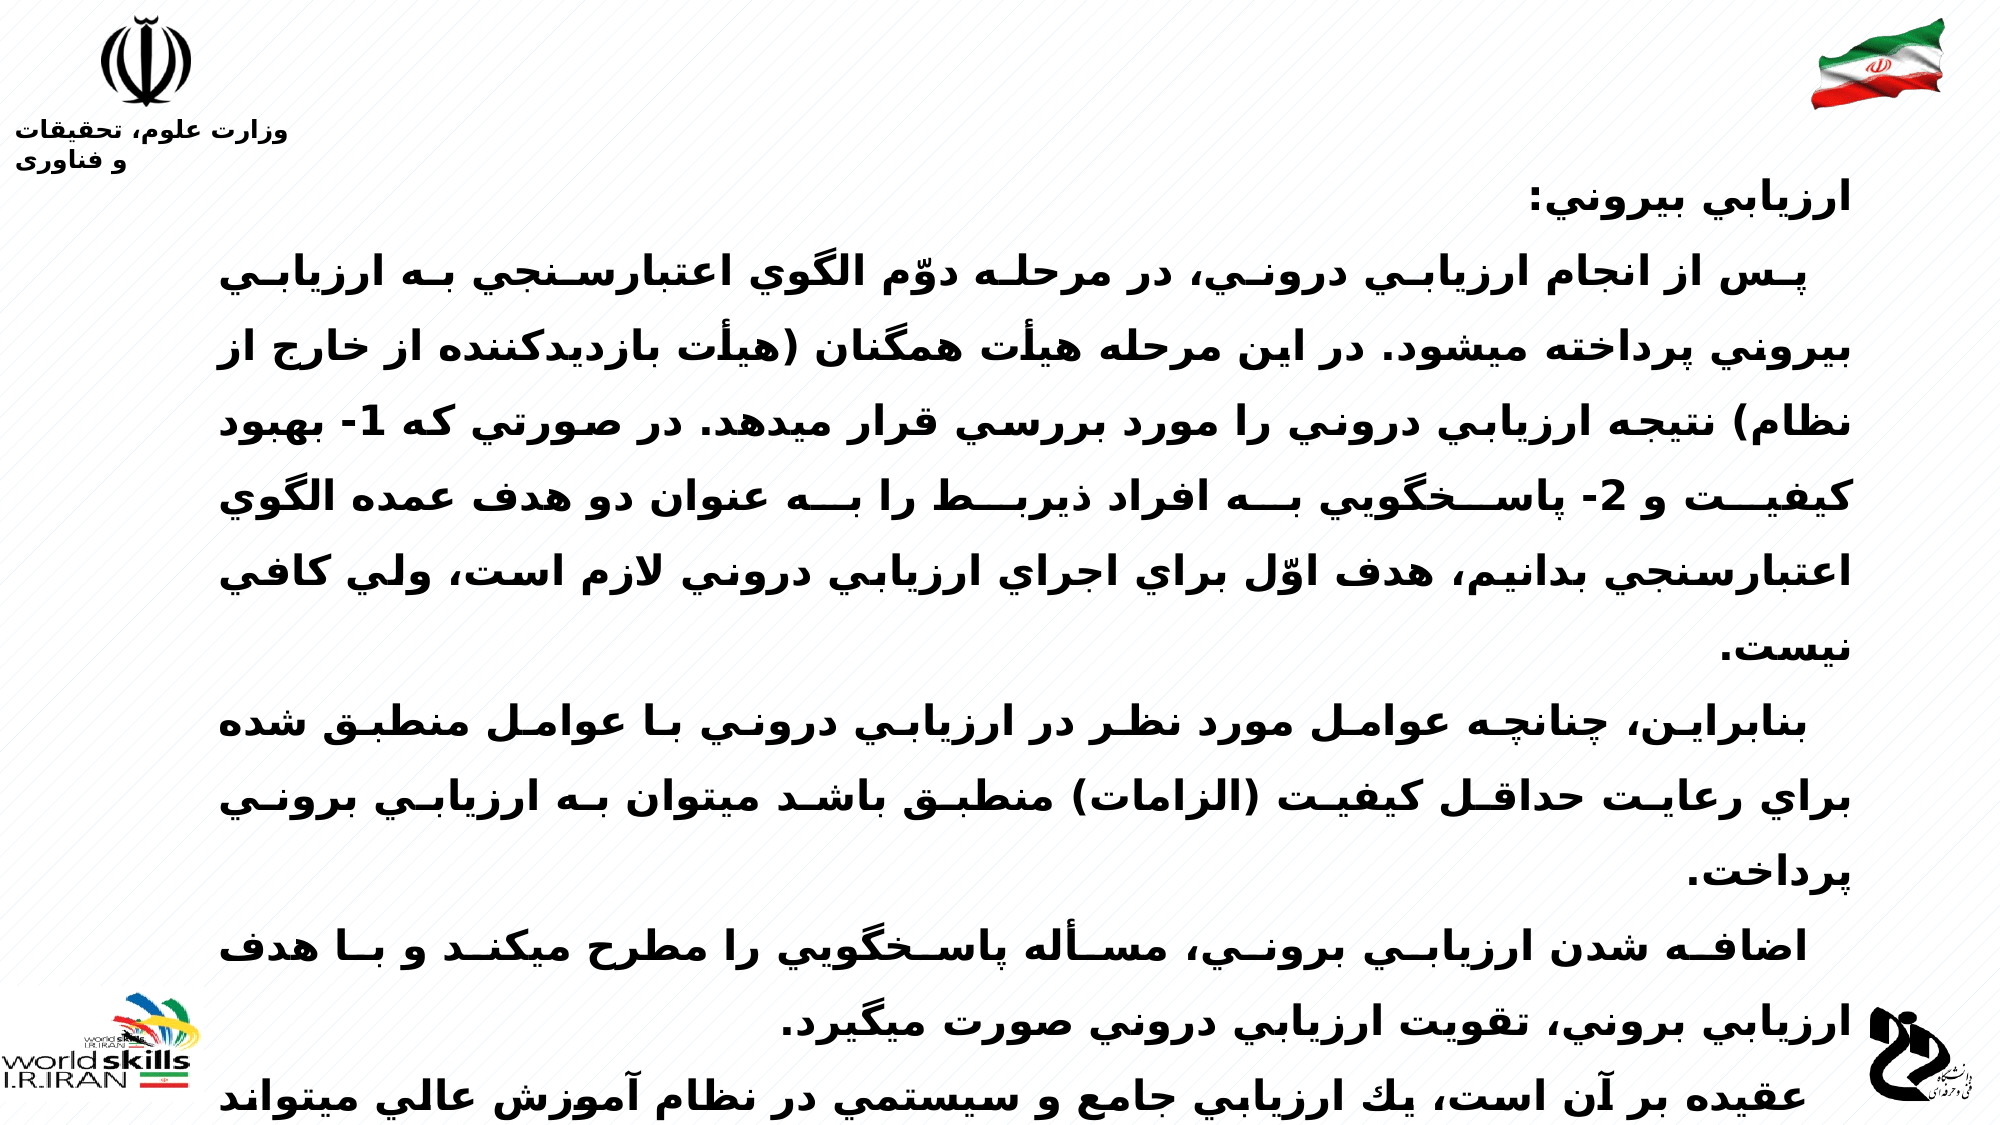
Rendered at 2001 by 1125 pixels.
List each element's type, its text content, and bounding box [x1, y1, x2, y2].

text_box ارزيابي بيروني: پس از انجام ارزيابي دروني، در مرحله دوّم الگوي اعتبارسنجي به ارزيابي بيروني پرداخته مي‎شود. در اين مرحله هيأت همگنان (هيأت بازديدكننده از خارج از نظام) نتيجه ارزيابي دروني را مورد بررسي قرار مي‎دهد. در صورتي كه 1- بهبود كيفيت و 2- پاسخگويي به افراد ذي‎ربط را به عنوان دو هدف عمده الگوي اعتبارسنجي بدانيم، هدف اوّل براي اجراي ارزيابي دروني لازم است، ولي كافي نيست. بنابراين، چنانچه عوامل مورد نظر در ارزيابي دروني با عوامل منطبق شده براي رعايت حداقل كيفيت (الزامات) منطبق باشد مي‎توان به ارزيابي بروني پرداخت. اضافه شدن ارزيابي بروني، مسأله پاسخگويي را مطرح مي‎كند و با هدف ارزيابي بروني، تقويت ارزيابي دروني صورت مي‎گيرد. عقيده بر آن است، يك ارزيابي جامع و سيستمي در نظام آموزش عالي مي‎تواند تلفيقي از ارزيابي دروني و بروني باشد چرا كه هر كدام ويژگيهاي خاص خود را دارند؛ بنابراين با توجه به اينكه ارزيابي بروني تمايل به ديوان‎سالاري اداري داشته و در مواقعي به علت عدم رايج بودن فرهنگ ارزشيابي در نظام آموزشي يك تهديد براي مؤسسه يا مسئولان آن محسوب مي‎شود، مي‎توان با تركيب ارزيابي دروني و بروني، ارزيابي جامعي از نظام آموزشي به عمل آورد. [203, 1102, 1868, 1125]
picture [101, 15, 191, 107]
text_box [0, 0, 1987, 1102]
picture [1867, 1005, 1976, 1102]
